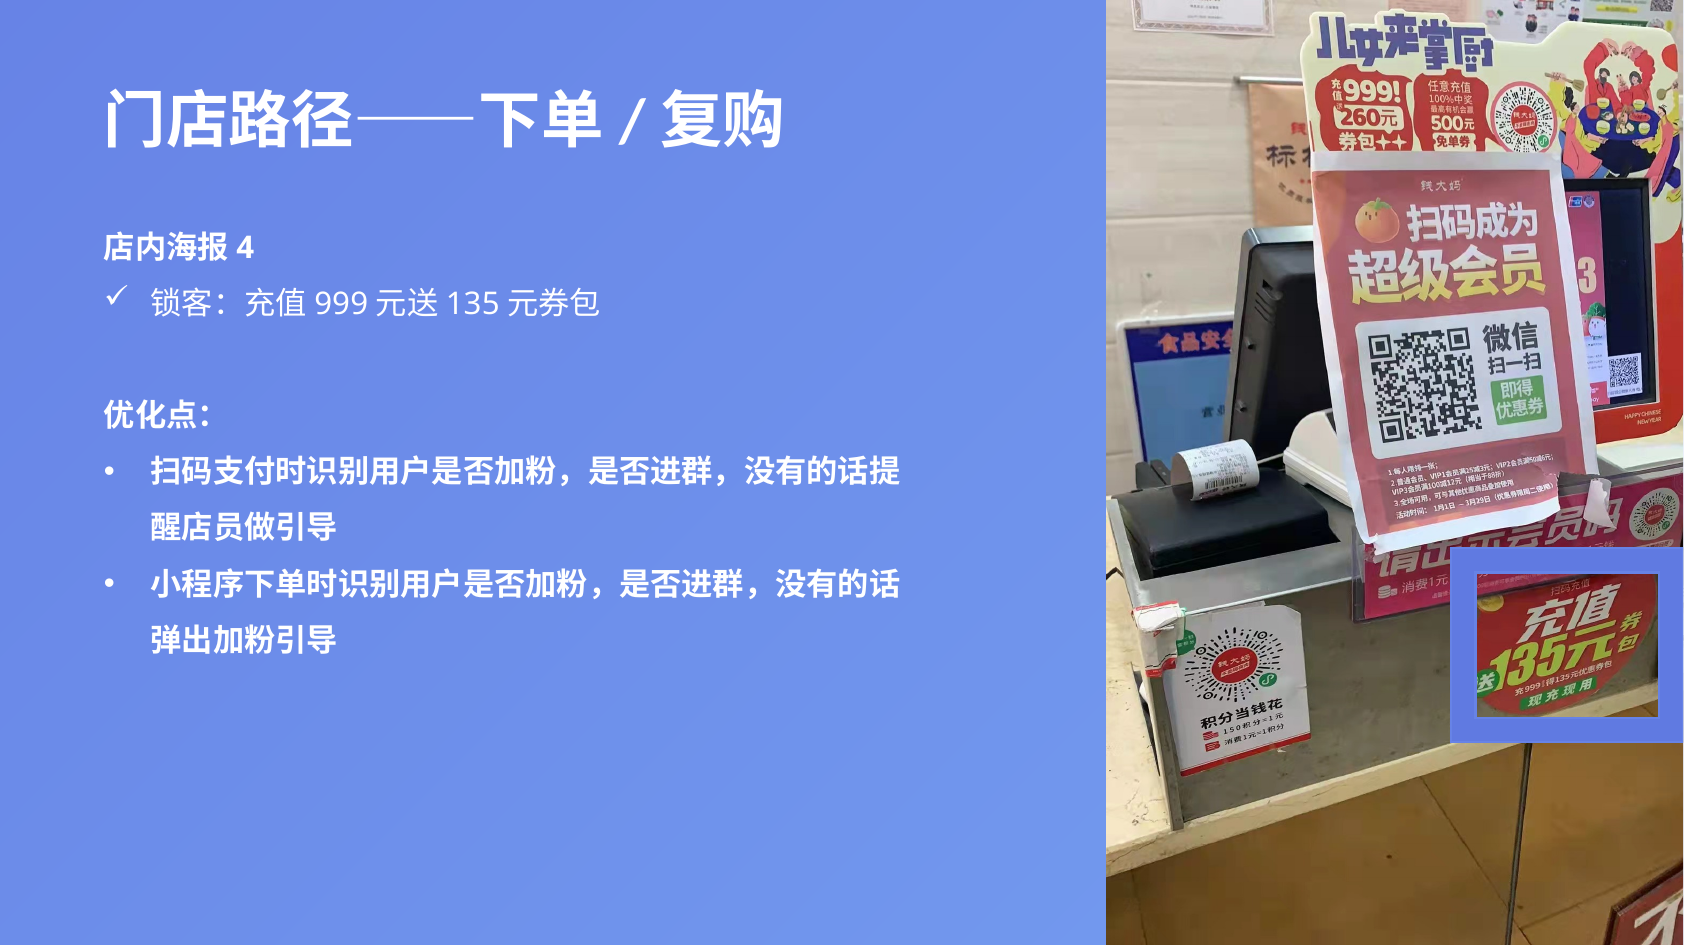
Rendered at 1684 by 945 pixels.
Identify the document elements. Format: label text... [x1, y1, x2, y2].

text_box 门店路径——下单/复购 [88, 44, 1106, 201]
text_box 店内海报4 锁客：充值999元送135元券包 优化点： 扫码支付时识别用户是否加粉，是否进群，没有的话提醒店员做引导 小程序下单时识别用户是否加粉，是否进群，没有的话弹出加粉引导 [88, 200, 926, 851]
picture [1106, 0, 1684, 945]
